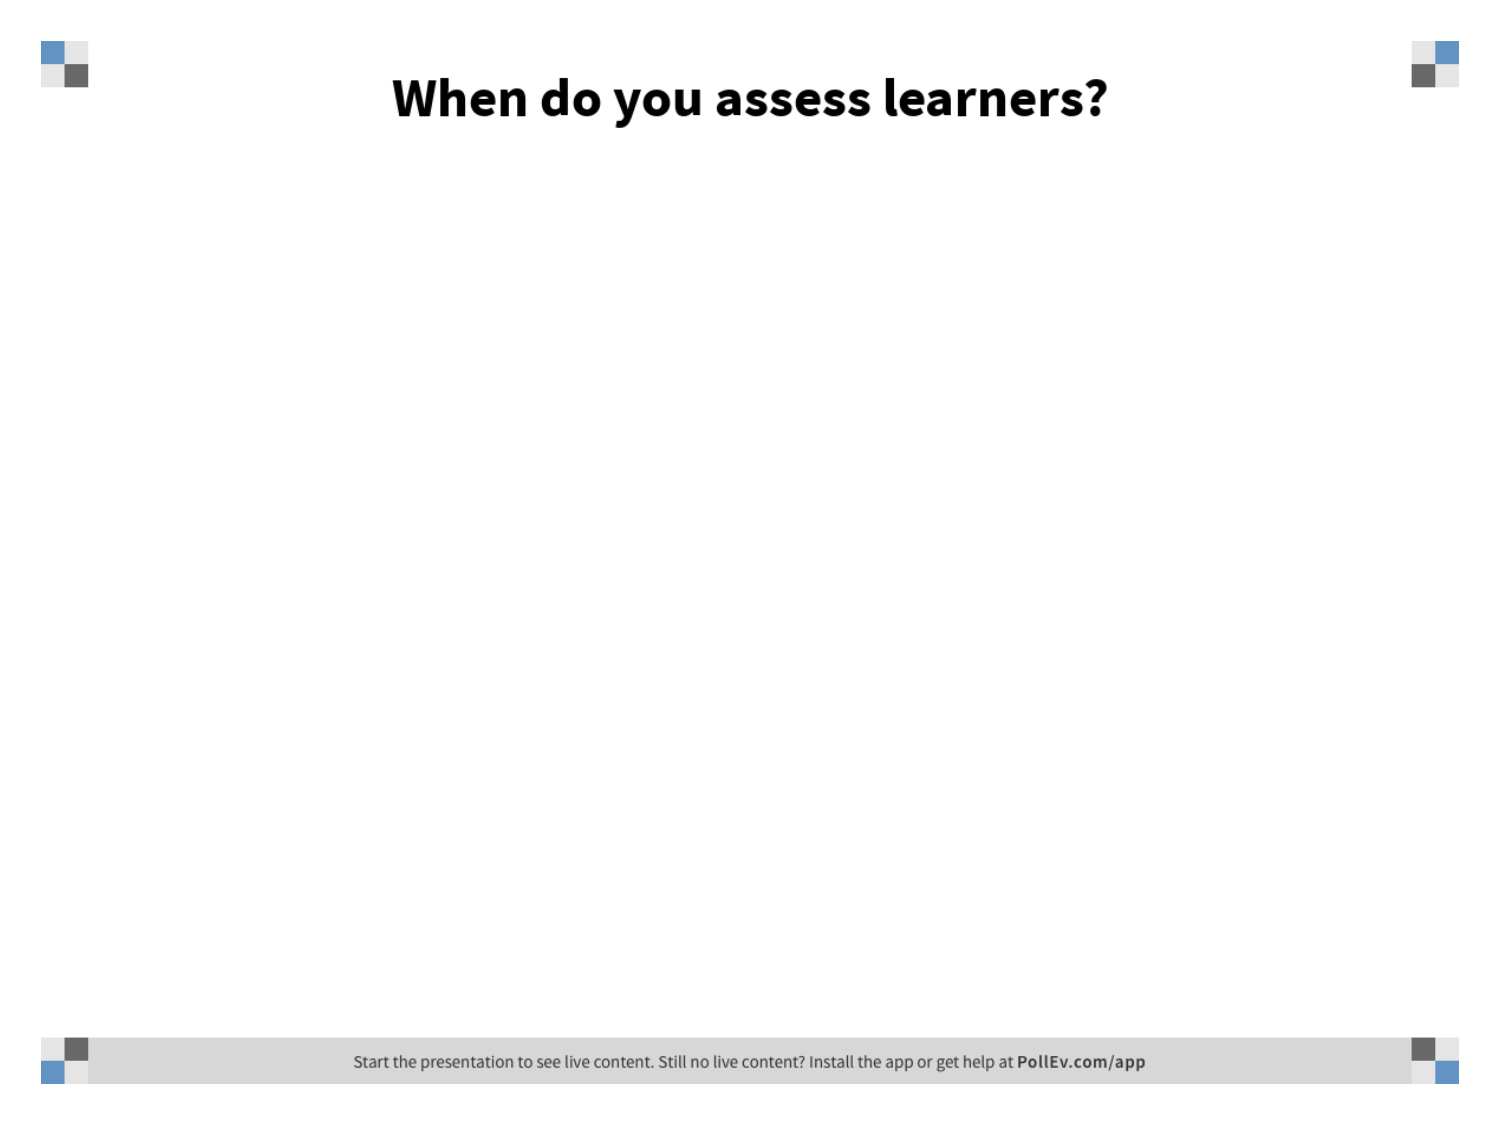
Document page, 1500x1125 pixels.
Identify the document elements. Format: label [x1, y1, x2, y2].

picture [41, 41, 1459, 1084]
